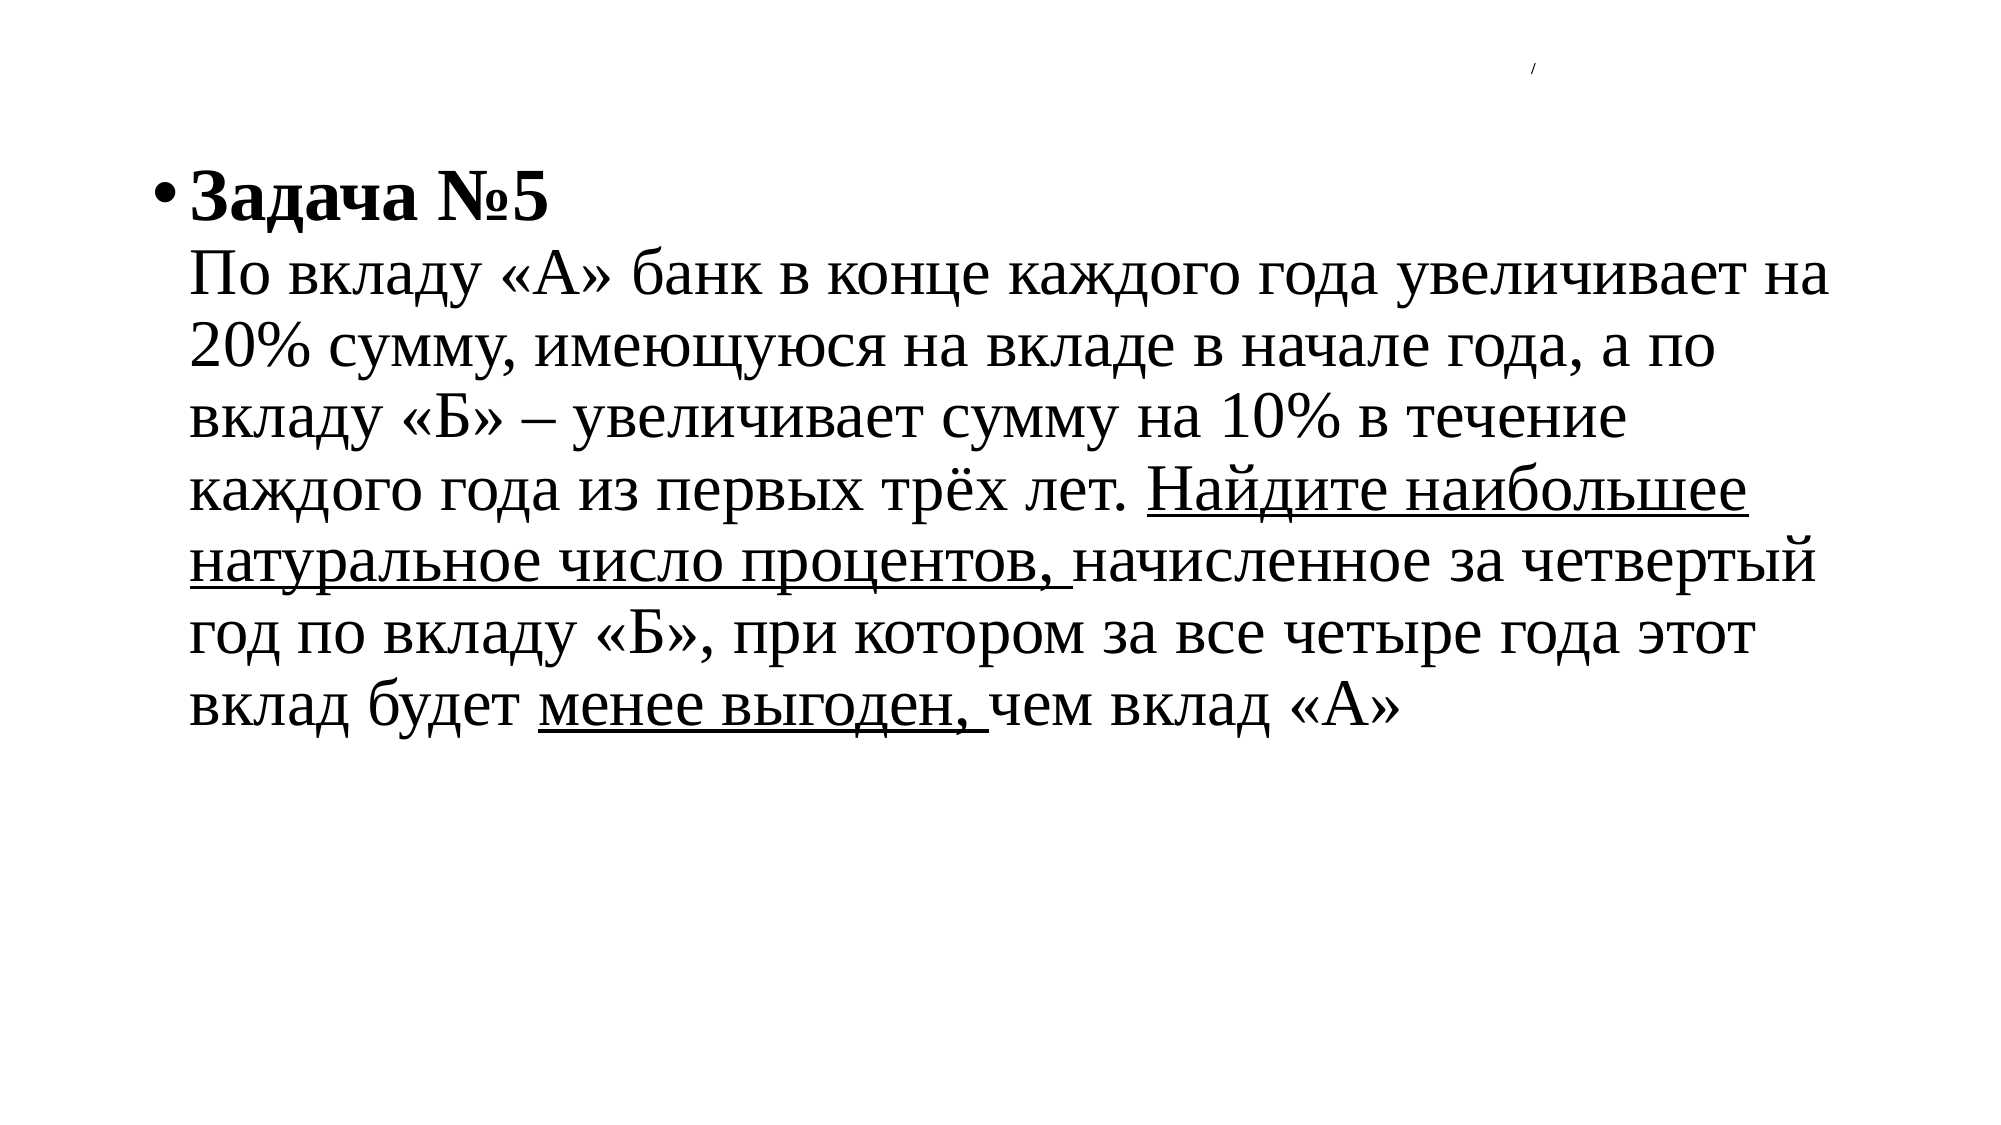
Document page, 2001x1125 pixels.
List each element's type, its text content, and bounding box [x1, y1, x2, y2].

list Задача №5 По вкладу «А» банк в конце каждого года увеличивает на 20% сумму, имеющуюся на вкладе в начале года, а по вкладу «Б» – увеличивает сумму на 10% в течение каждого года из первых трёх лет. Найдите наибольшее натуральное число процентов, начисленное за четвертый год по вкладу «Б», при котором за все четыре года этот вклад будет менее выгоден, чем вклад «А» [137, 148, 1863, 1014]
title / [1516, 59, 1863, 78]
